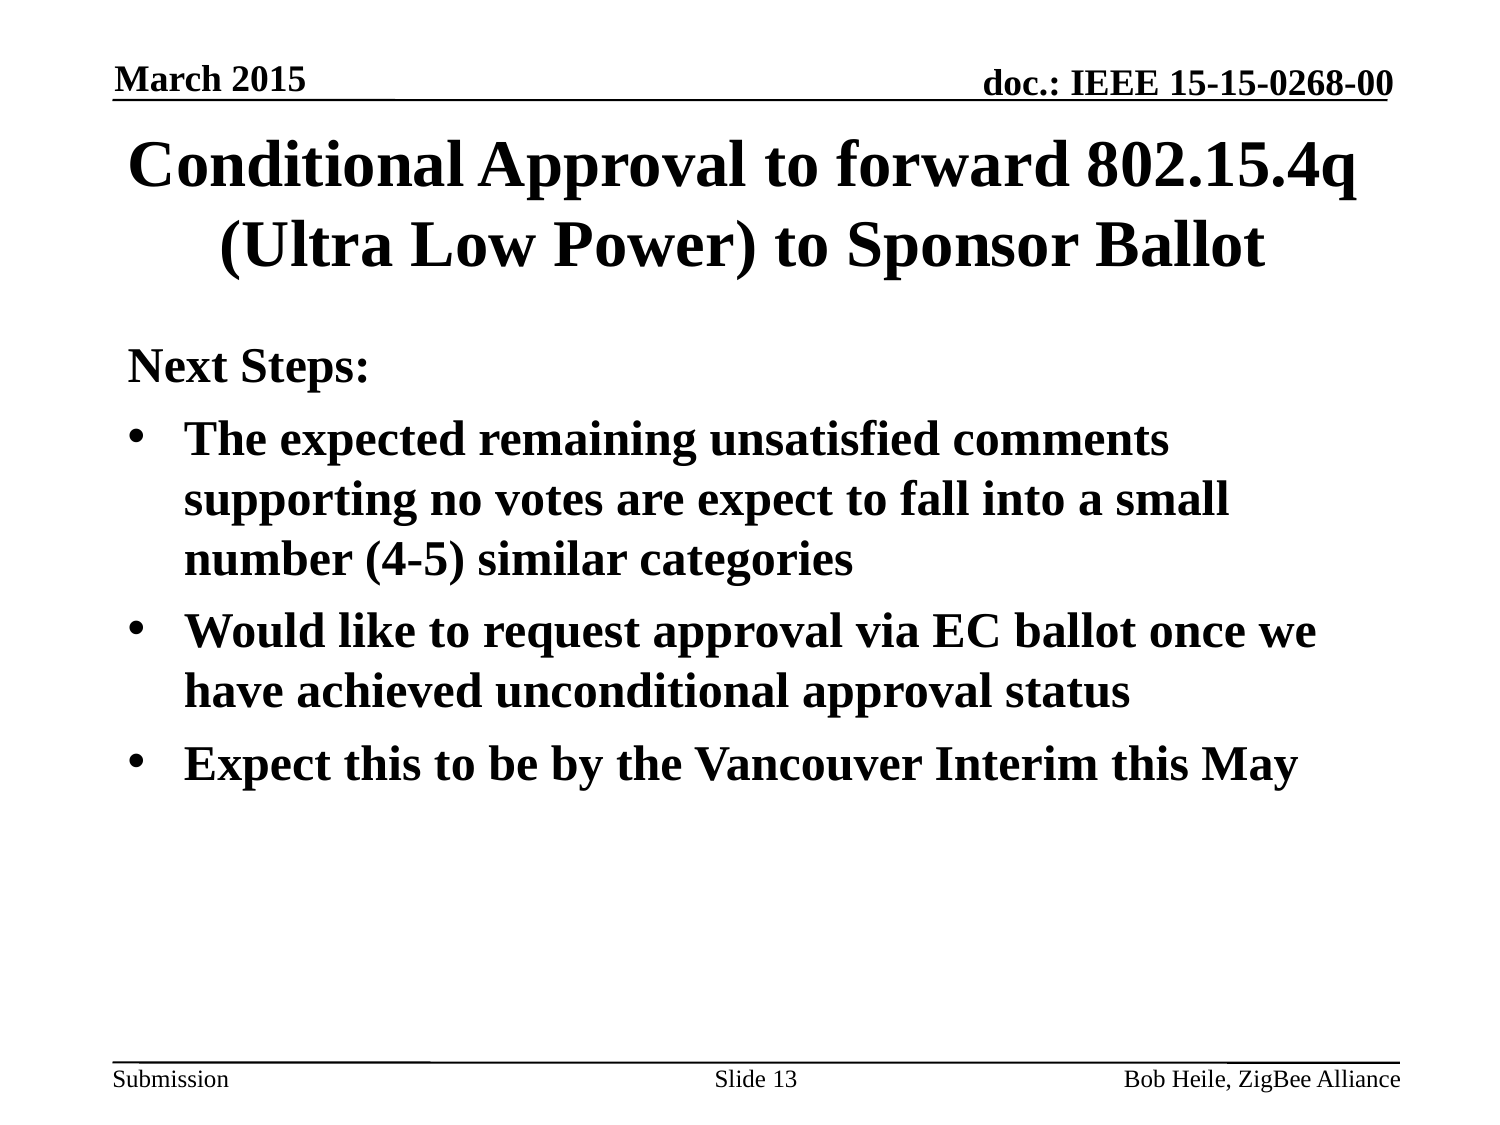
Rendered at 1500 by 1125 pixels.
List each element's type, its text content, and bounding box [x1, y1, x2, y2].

title Conditional Approval to forward 802.15.4q (Ultra Low Power) to Sponsor Ballot [49, 112, 1438, 288]
slide_number Slide 13 [712, 1061, 800, 1123]
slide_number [114, 54, 423, 100]
footer Bob Heile, ZigBee Alliance [878, 1061, 1402, 1093]
list Next Steps: The expected remaining unsatisfied comments supporting no votes are expect to fall into a small number (4-5) similar categories Would like to request approval via EC ballot once we have achieved unconditional approval status Expect this to be by the Vancouver Interim this May [112, 324, 1388, 1000]
